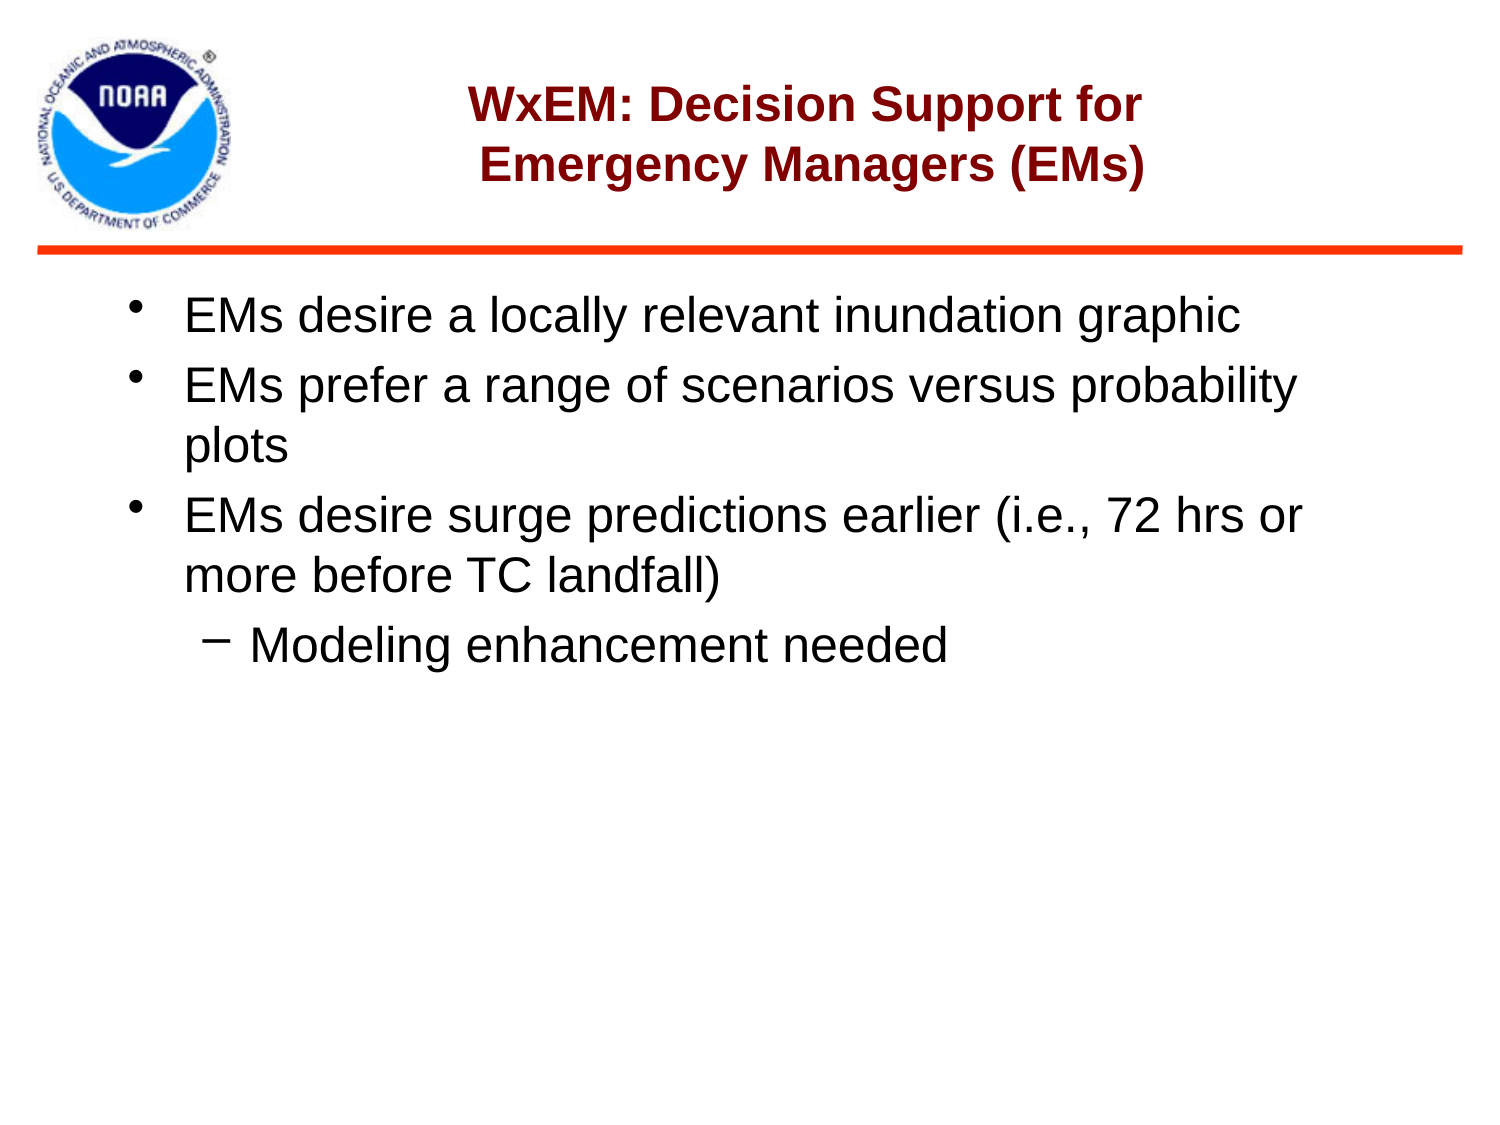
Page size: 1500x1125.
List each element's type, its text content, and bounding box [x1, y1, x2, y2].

picture [37, 37, 231, 231]
title WxEM: Decision Support for Emergency Managers (EMs) [237, 37, 1388, 226]
list EMs desire a locally relevant inundation graphic EMs prefer a range of scenarios versus probability plots EMs desire surge predictions earlier (i.e., 72 hrs or more before TC landfall) Modeling enhancement needed [112, 274, 1388, 1001]
